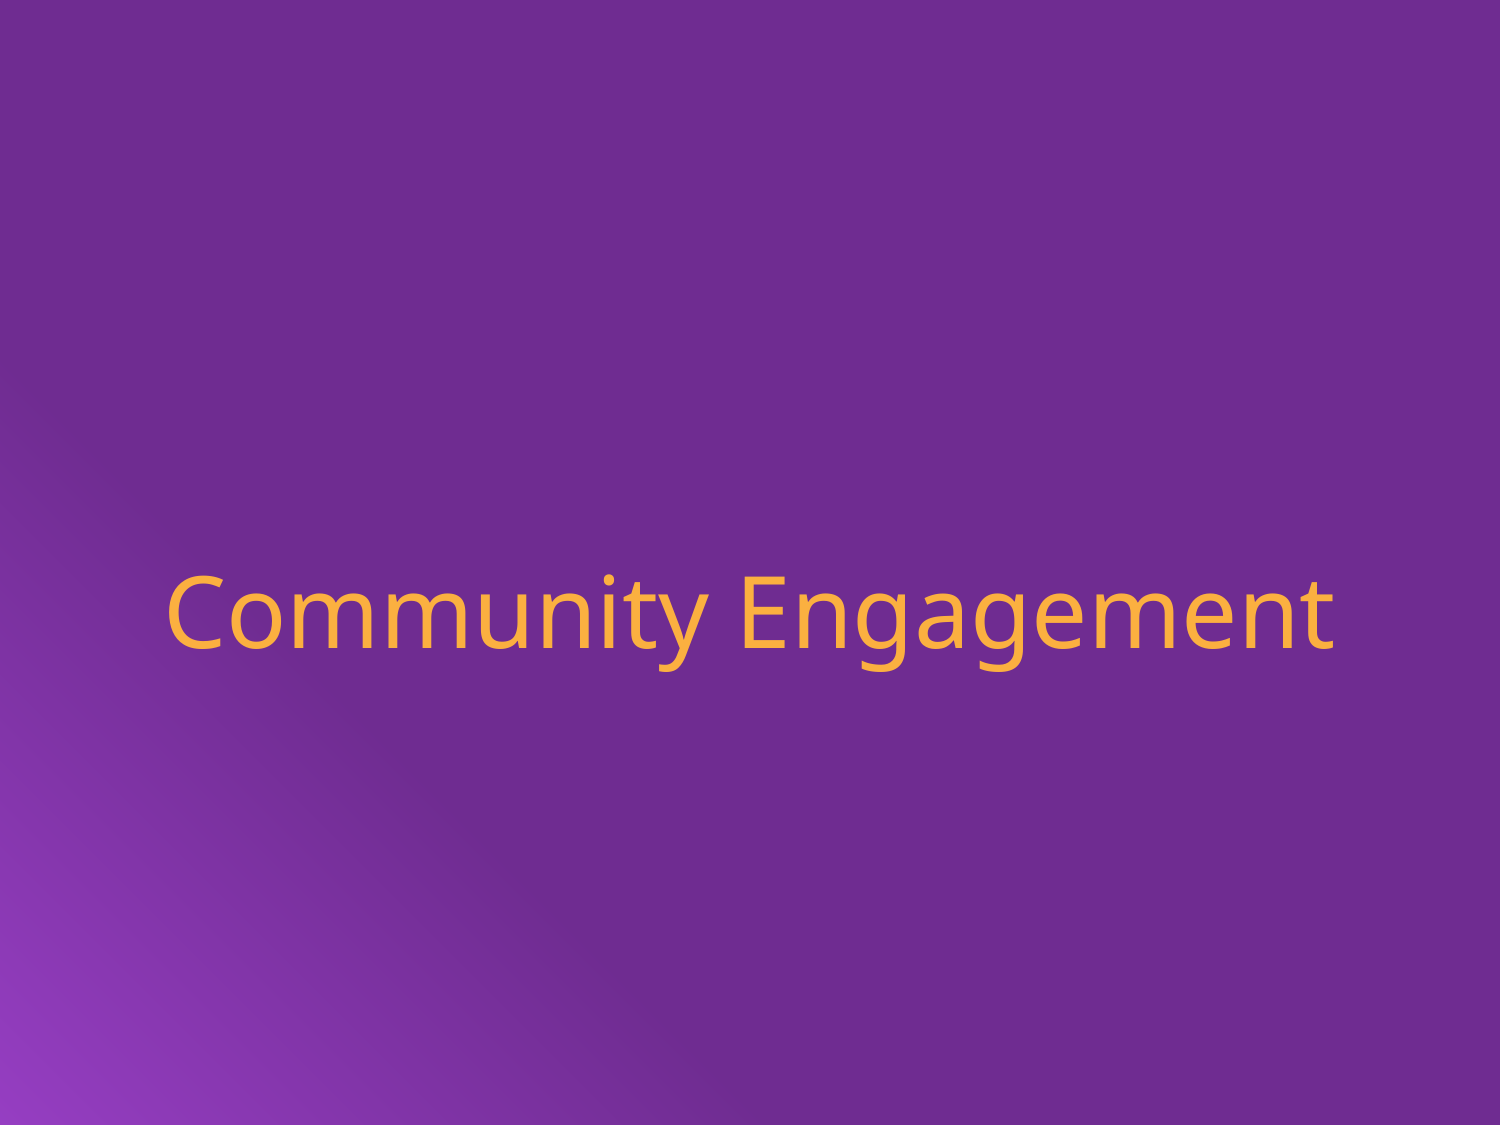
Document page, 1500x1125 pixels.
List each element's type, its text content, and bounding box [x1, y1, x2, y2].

text_box [0, 0, 1500, 1125]
title Community Engagement [112, 112, 1388, 963]
